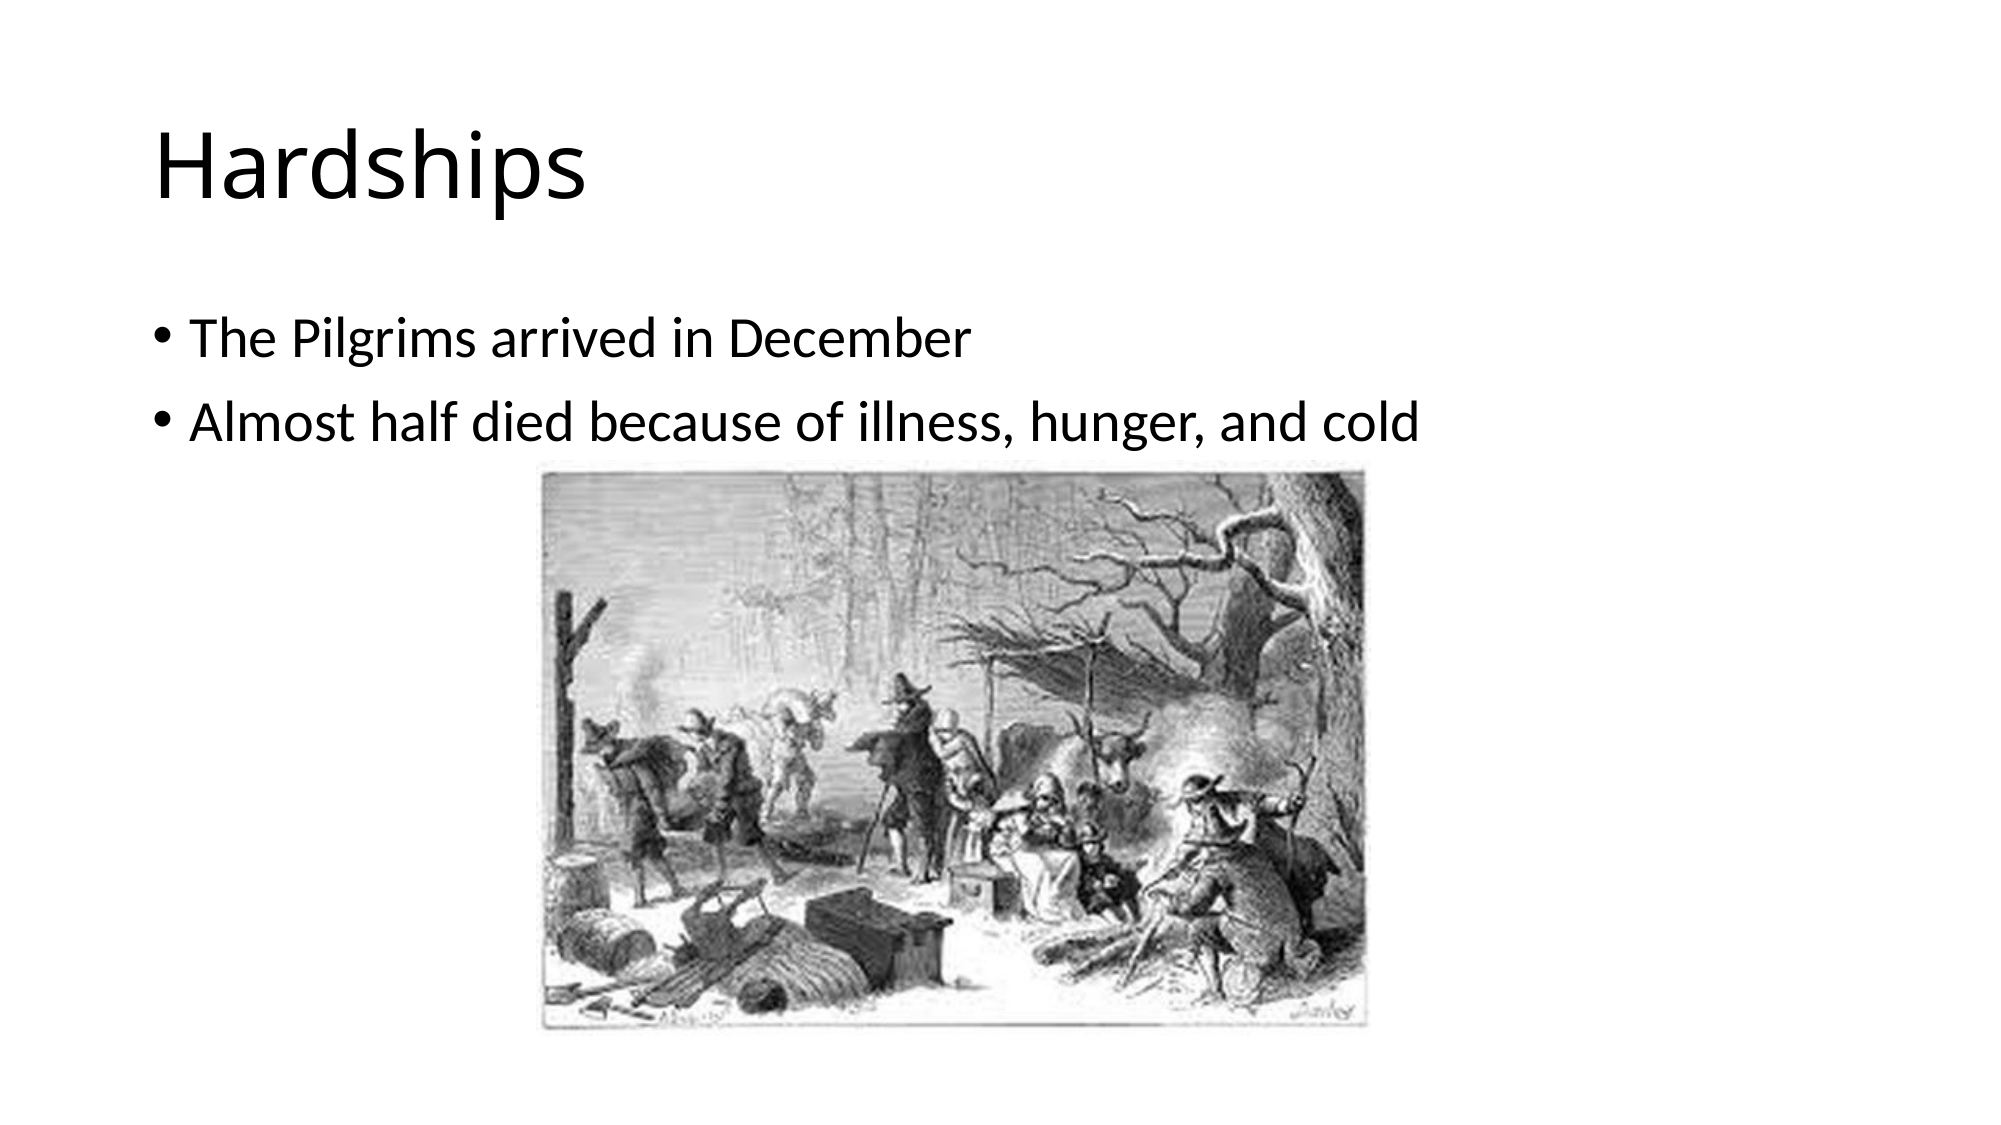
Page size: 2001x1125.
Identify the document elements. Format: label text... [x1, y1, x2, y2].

title Hardships [137, 59, 1863, 278]
picture [536, 460, 1371, 1036]
list The Pilgrims arrived in December Almost half died because of illness, hunger, and cold [137, 299, 1863, 1014]
